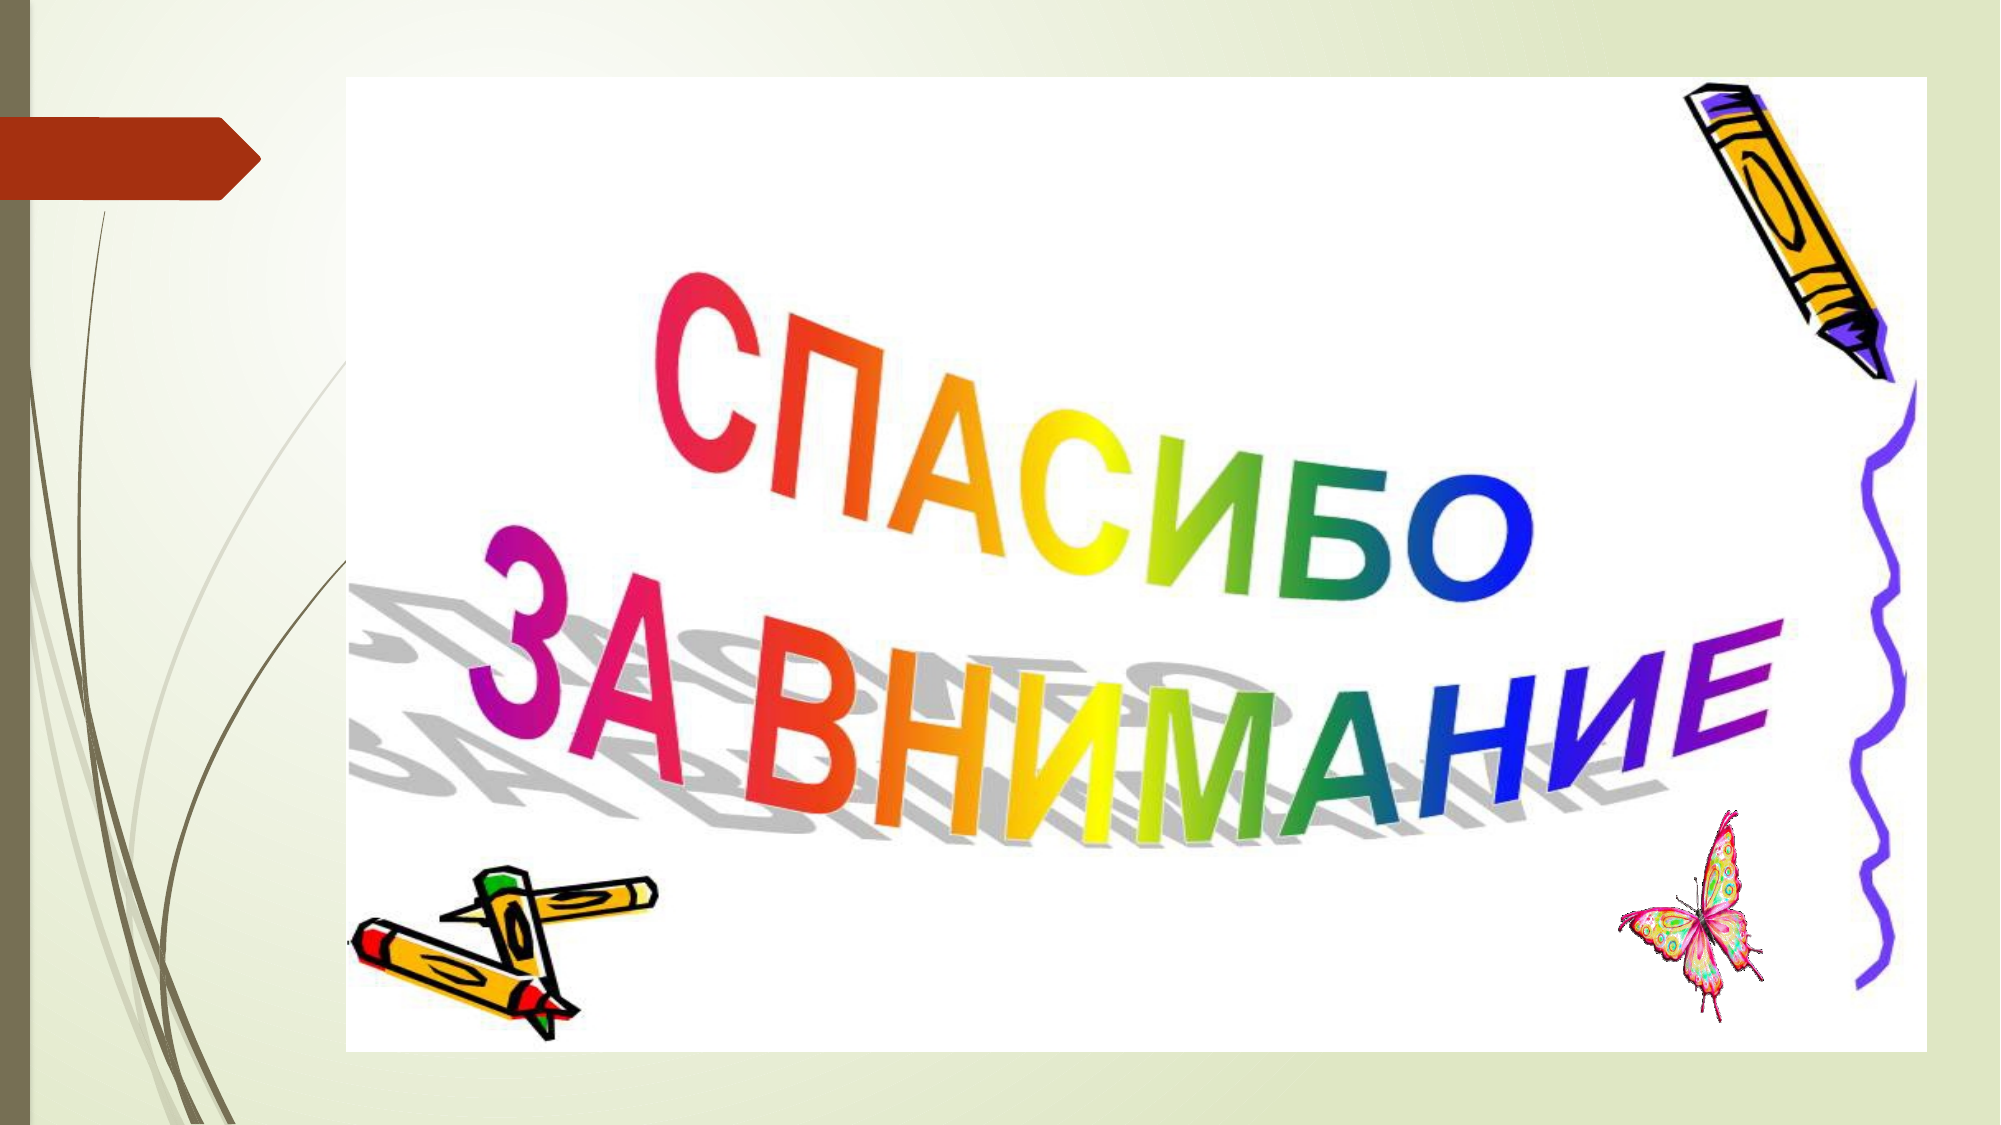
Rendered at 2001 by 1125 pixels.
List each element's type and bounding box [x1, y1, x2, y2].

picture [346, 77, 1927, 1053]
